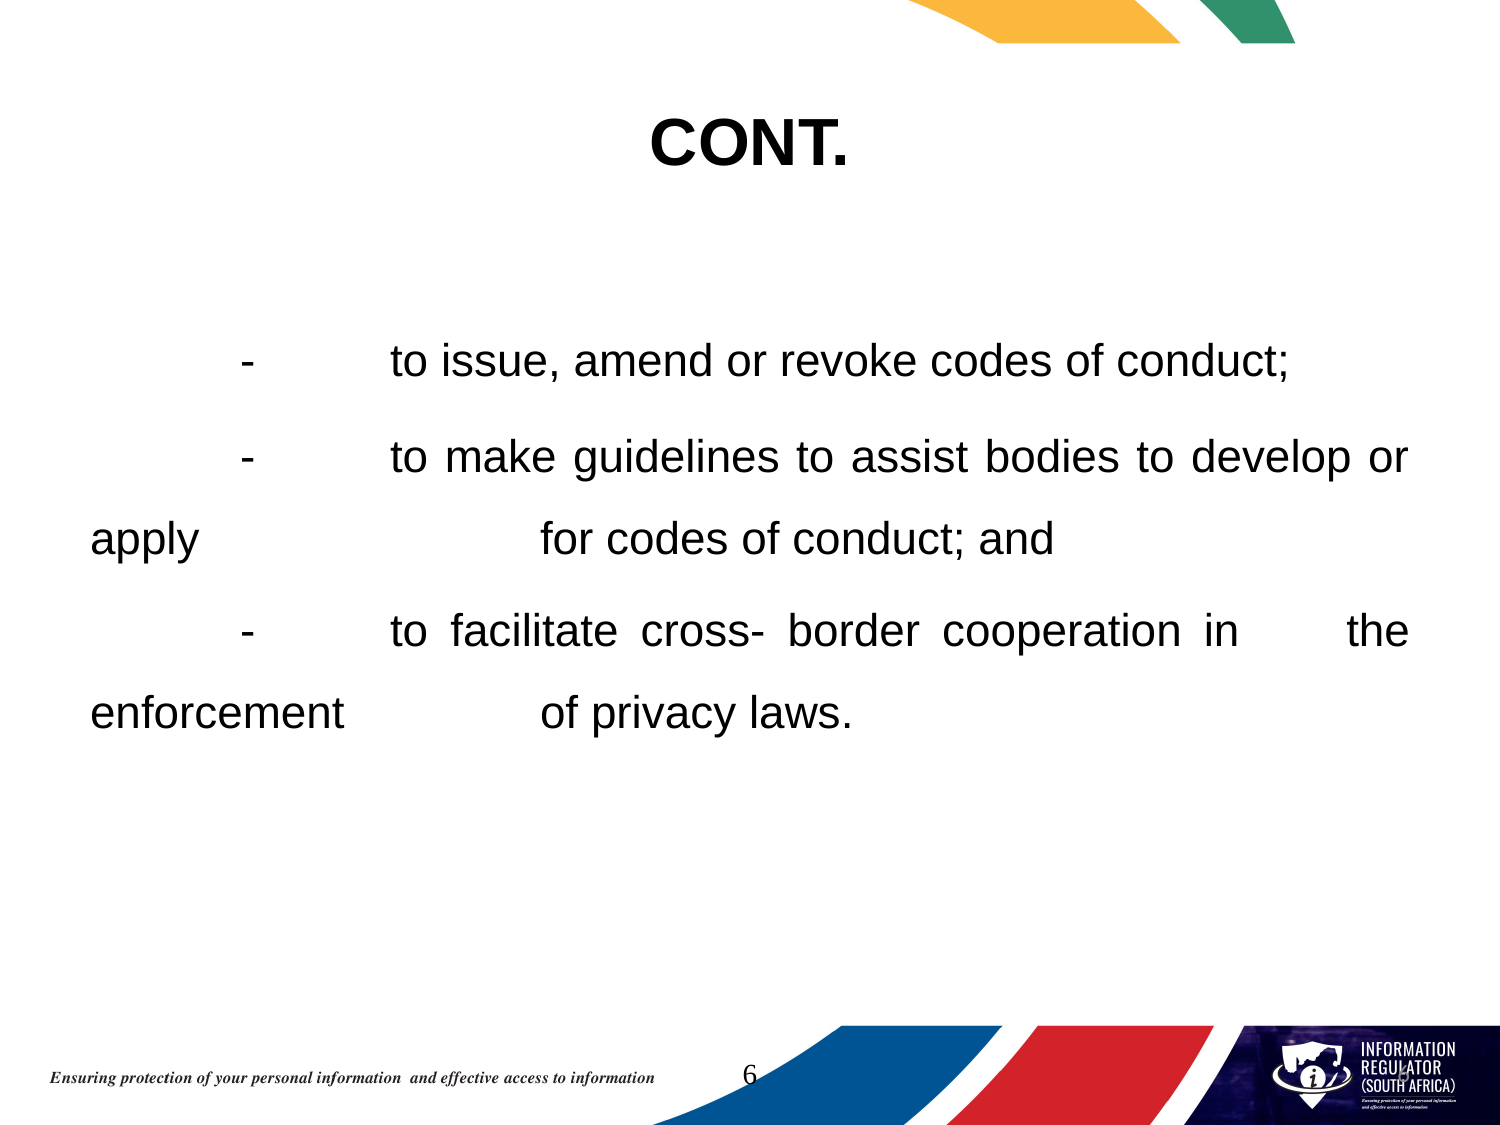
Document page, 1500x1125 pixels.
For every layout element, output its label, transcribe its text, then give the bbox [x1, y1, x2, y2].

picture [0, 0, 1500, 1125]
title CONT. [75, 45, 1425, 233]
list - to issue, amend or revoke codes of conduct; - to make guidelines to assist bodies to develop or apply for codes of conduct; and - to facilitate cross- border cooperation in the enforcement of privacy laws. [75, 262, 1425, 1005]
slide_number 6 [1074, 1042, 1425, 1103]
footer 6 [512, 1042, 988, 1103]
